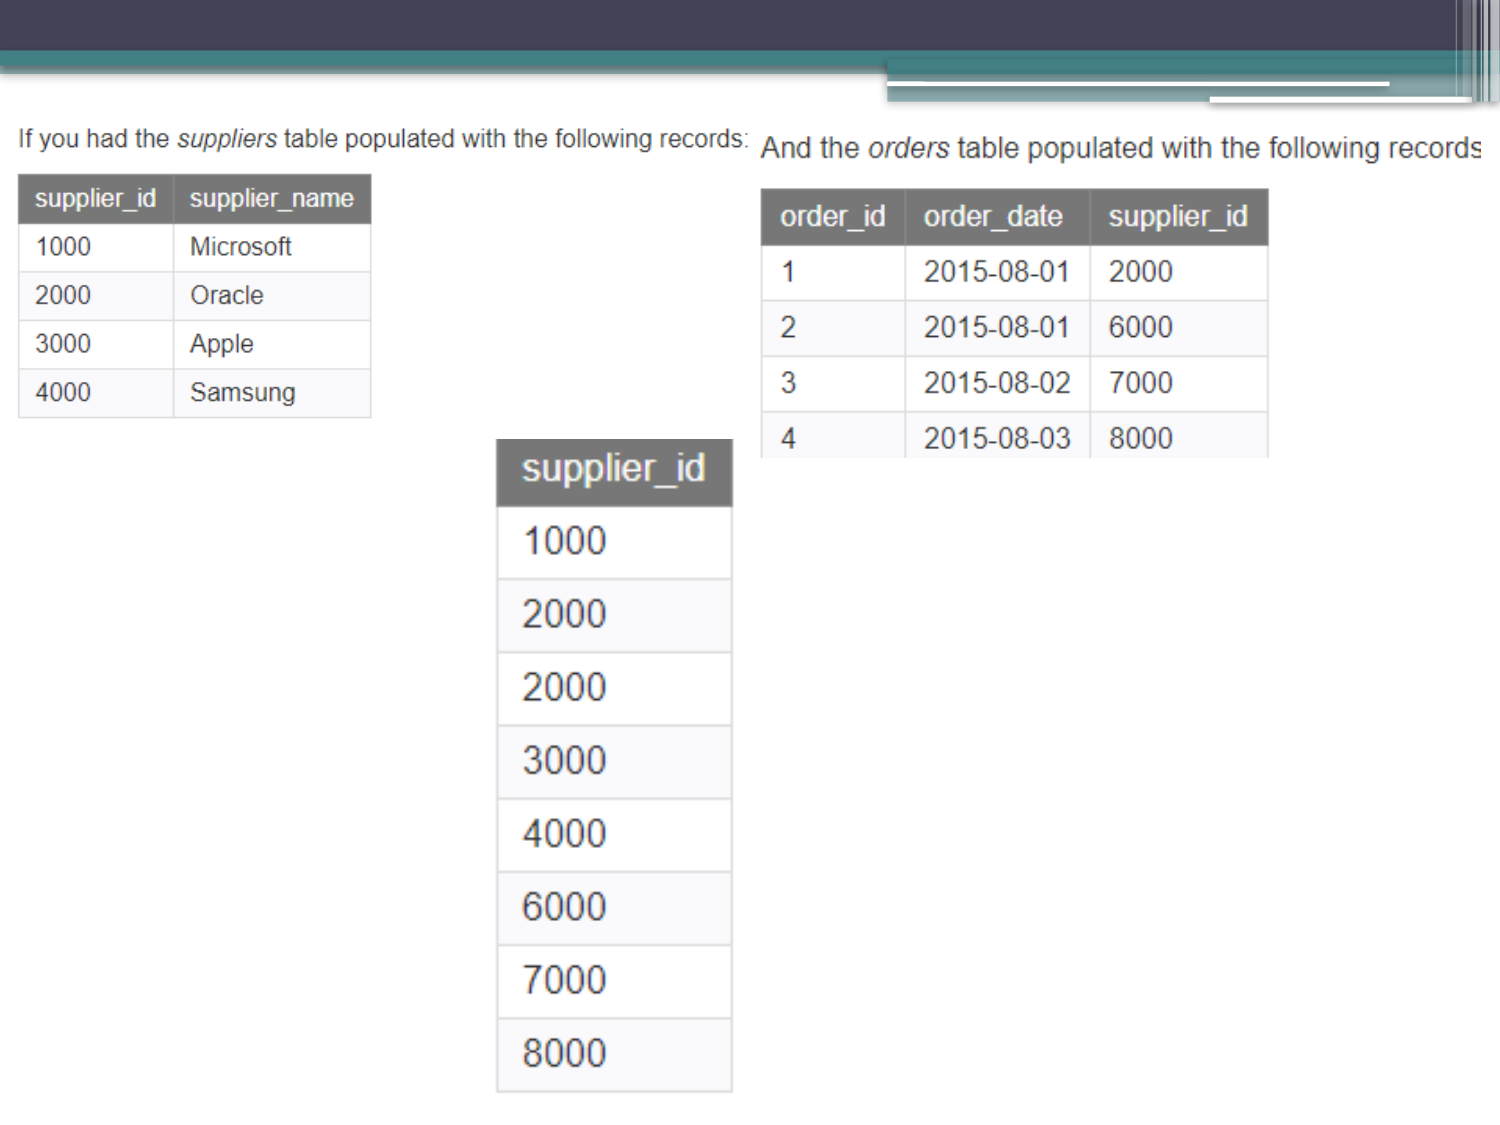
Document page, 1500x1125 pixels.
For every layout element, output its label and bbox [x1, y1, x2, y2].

picture [12, 110, 1481, 459]
list [485, 451, 755, 1110]
